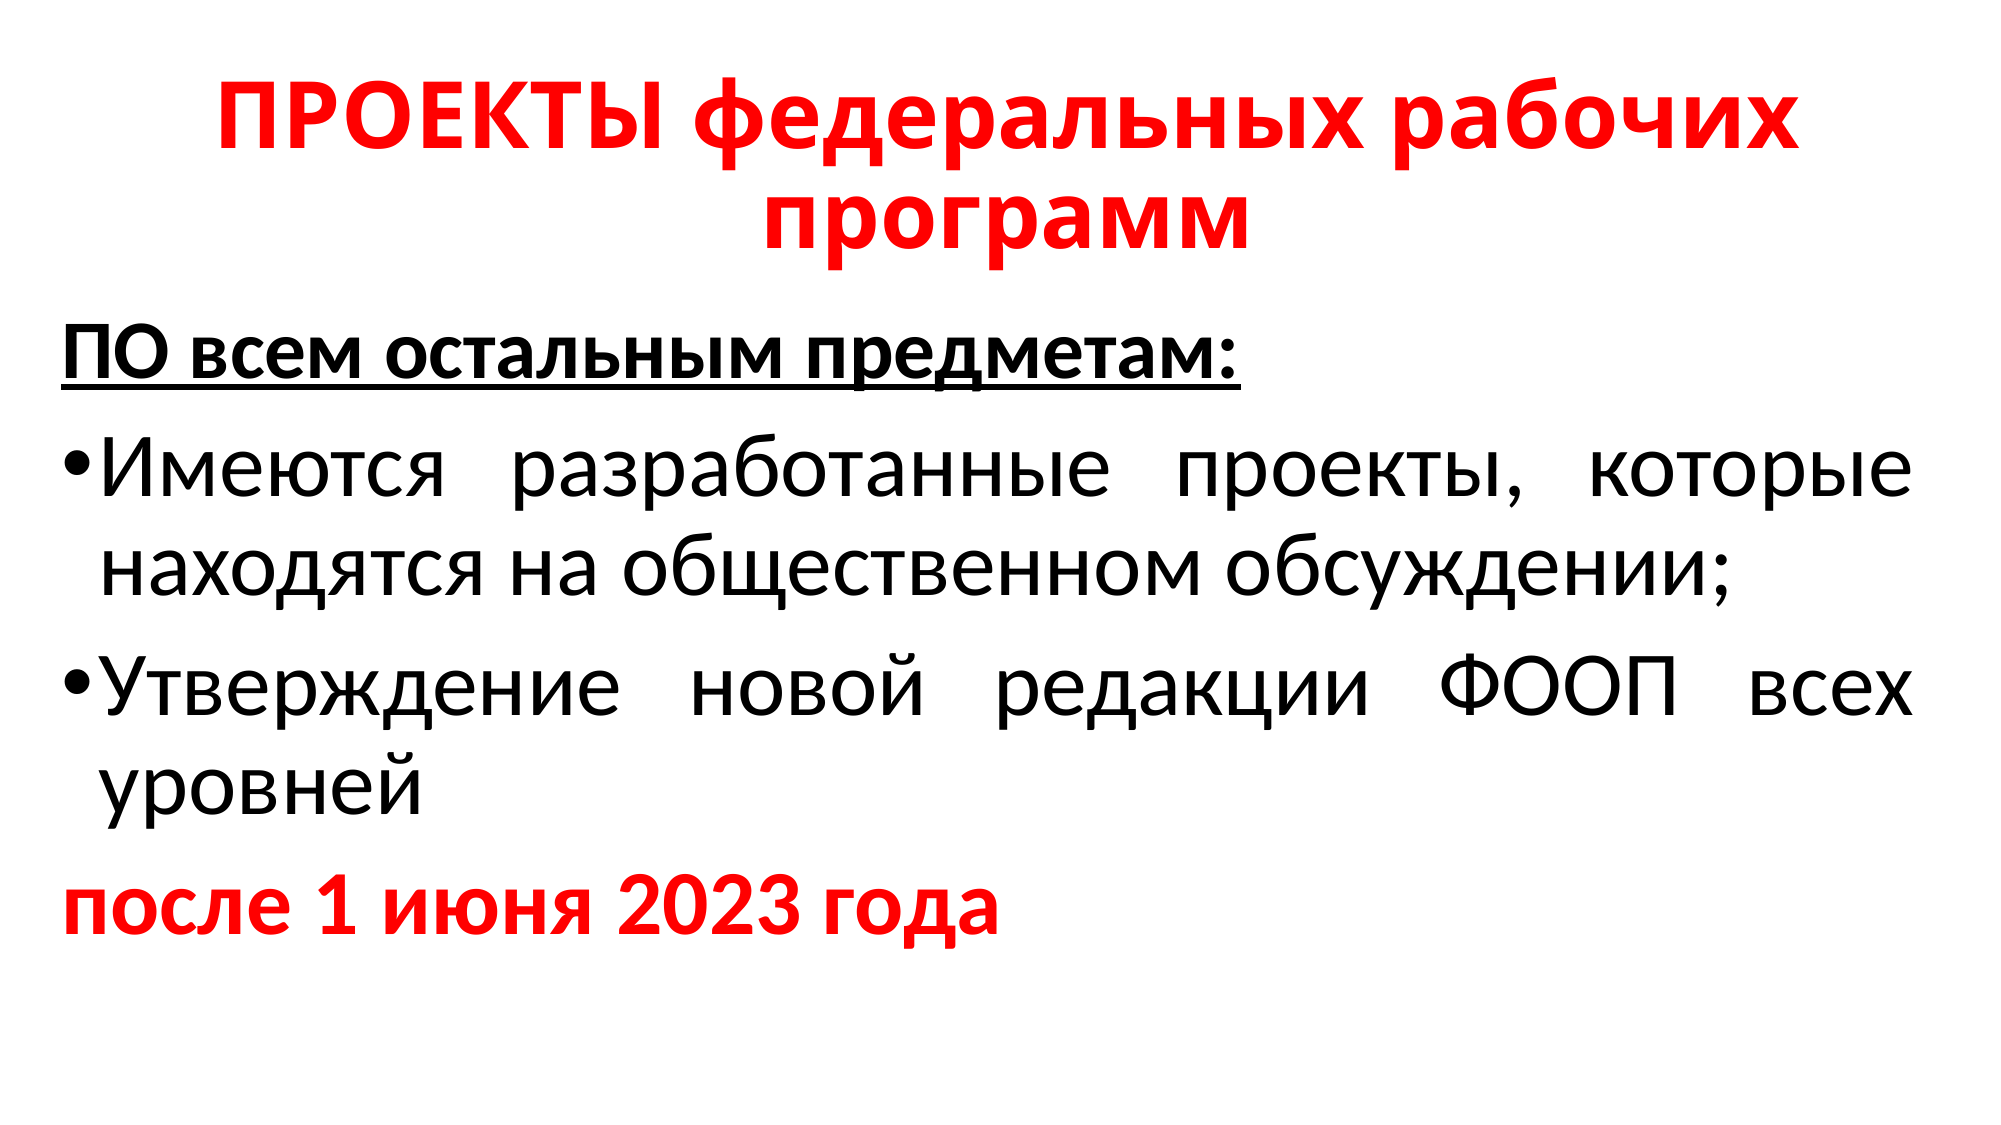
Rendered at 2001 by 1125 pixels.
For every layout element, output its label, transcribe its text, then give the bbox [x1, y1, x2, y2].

title ПРОЕКТЫ федеральных рабочих программ [49, 59, 1966, 278]
list ПО всем остальным предметам: Имеются разработанные проекты, которые находятся на общественном обсуждении; Утверждение новой редакции ФООП всех уровней после 1 июня 2023 года [46, 299, 1931, 1079]
